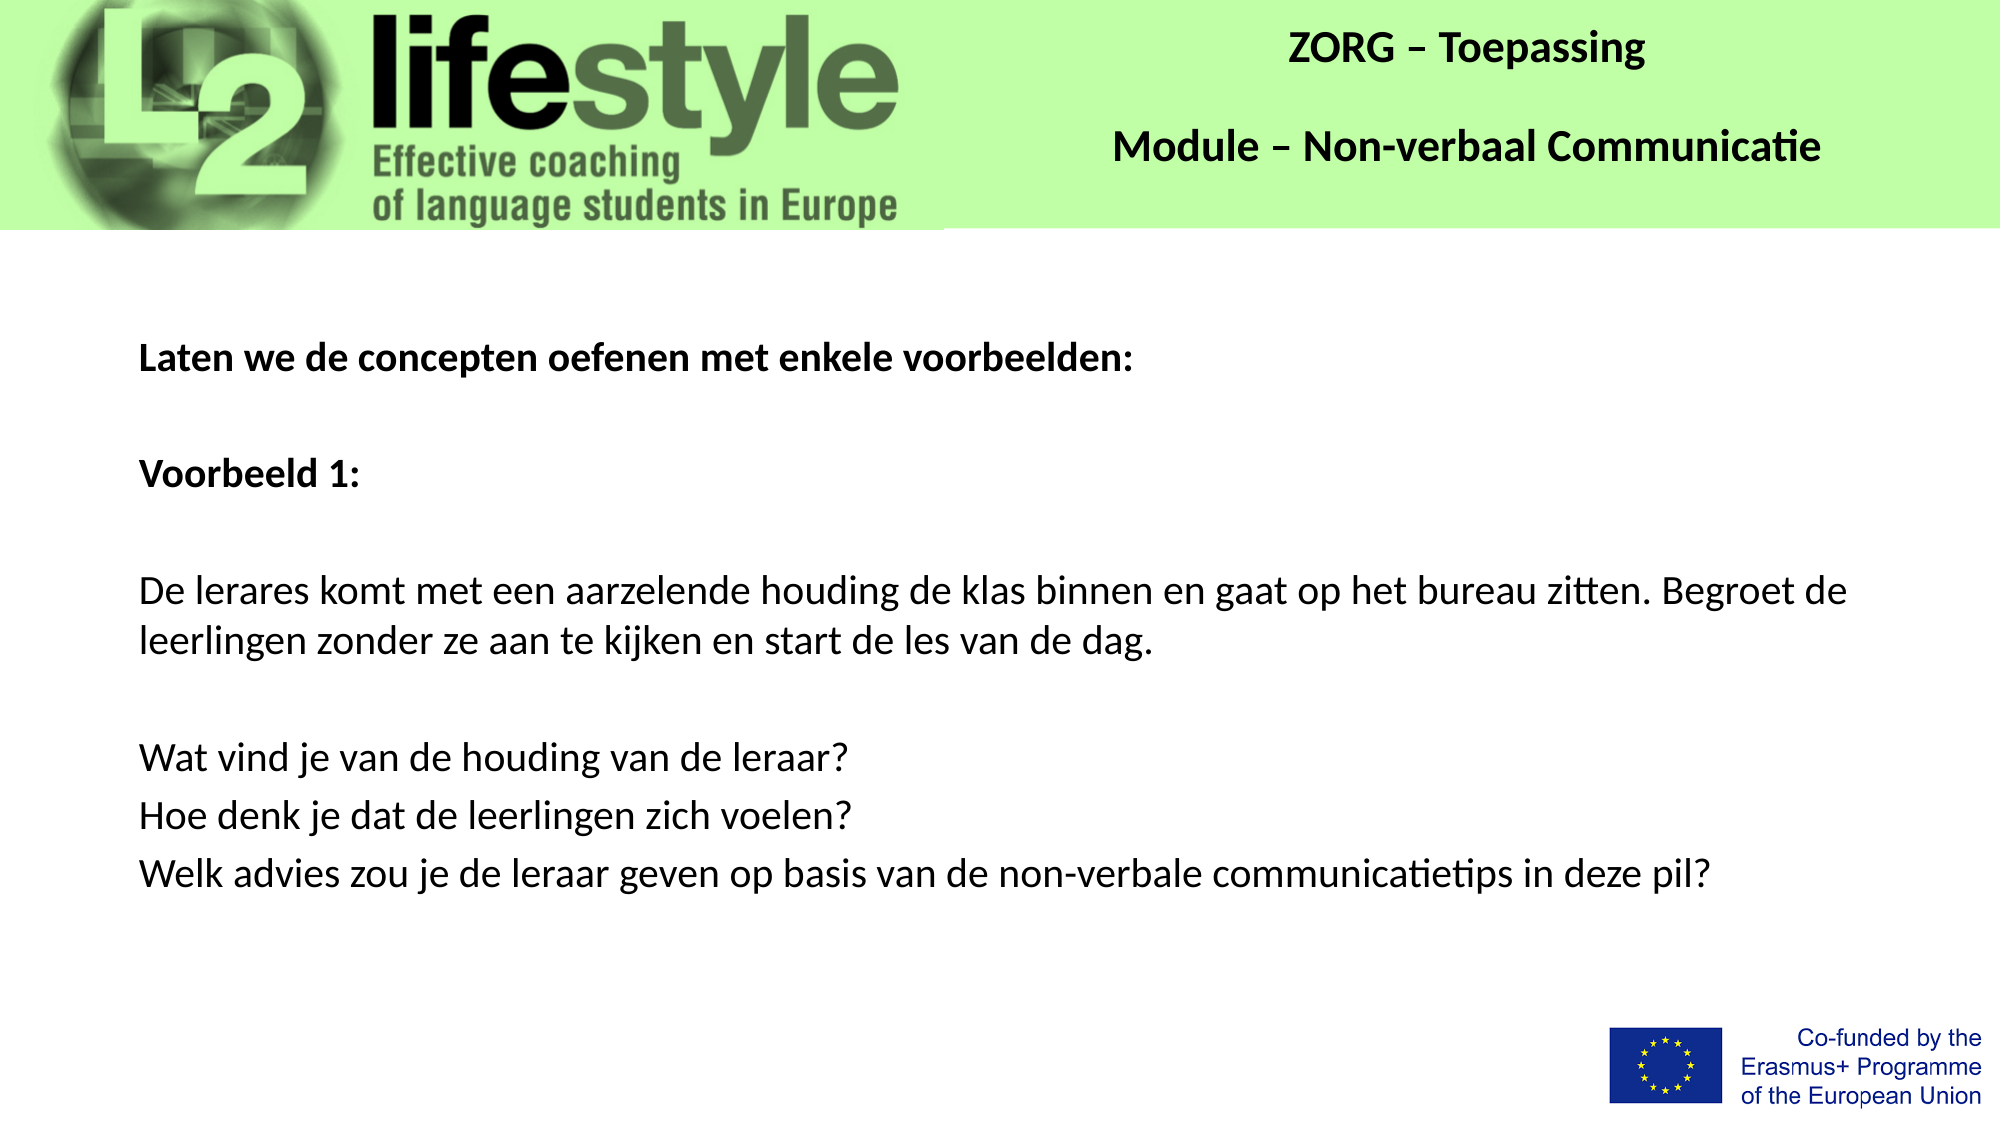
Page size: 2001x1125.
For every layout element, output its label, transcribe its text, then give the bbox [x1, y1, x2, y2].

picture [0, 0, 944, 230]
picture [1586, 1006, 2000, 1125]
text_box ZORG – Toepassing Module – Non-verbaal Communicatie [944, 0, 2000, 229]
text_box Laten we de concepten oefenen met enkele voorbeelden: Voorbeeld 1: De lerares komt met een aarzelende houding de klas binnen en gaat op het bureau zitten. Begroet de leerlingen zonder ze aan te kijken en start de les van de dag. Wat vind je van de houding van de leraar? Hoe denk je dat de leerlingen zich voelen? Welk advies zou je de leraar geven op basis van de non-verbale communicatietips in deze pil? [124, 322, 1897, 950]
